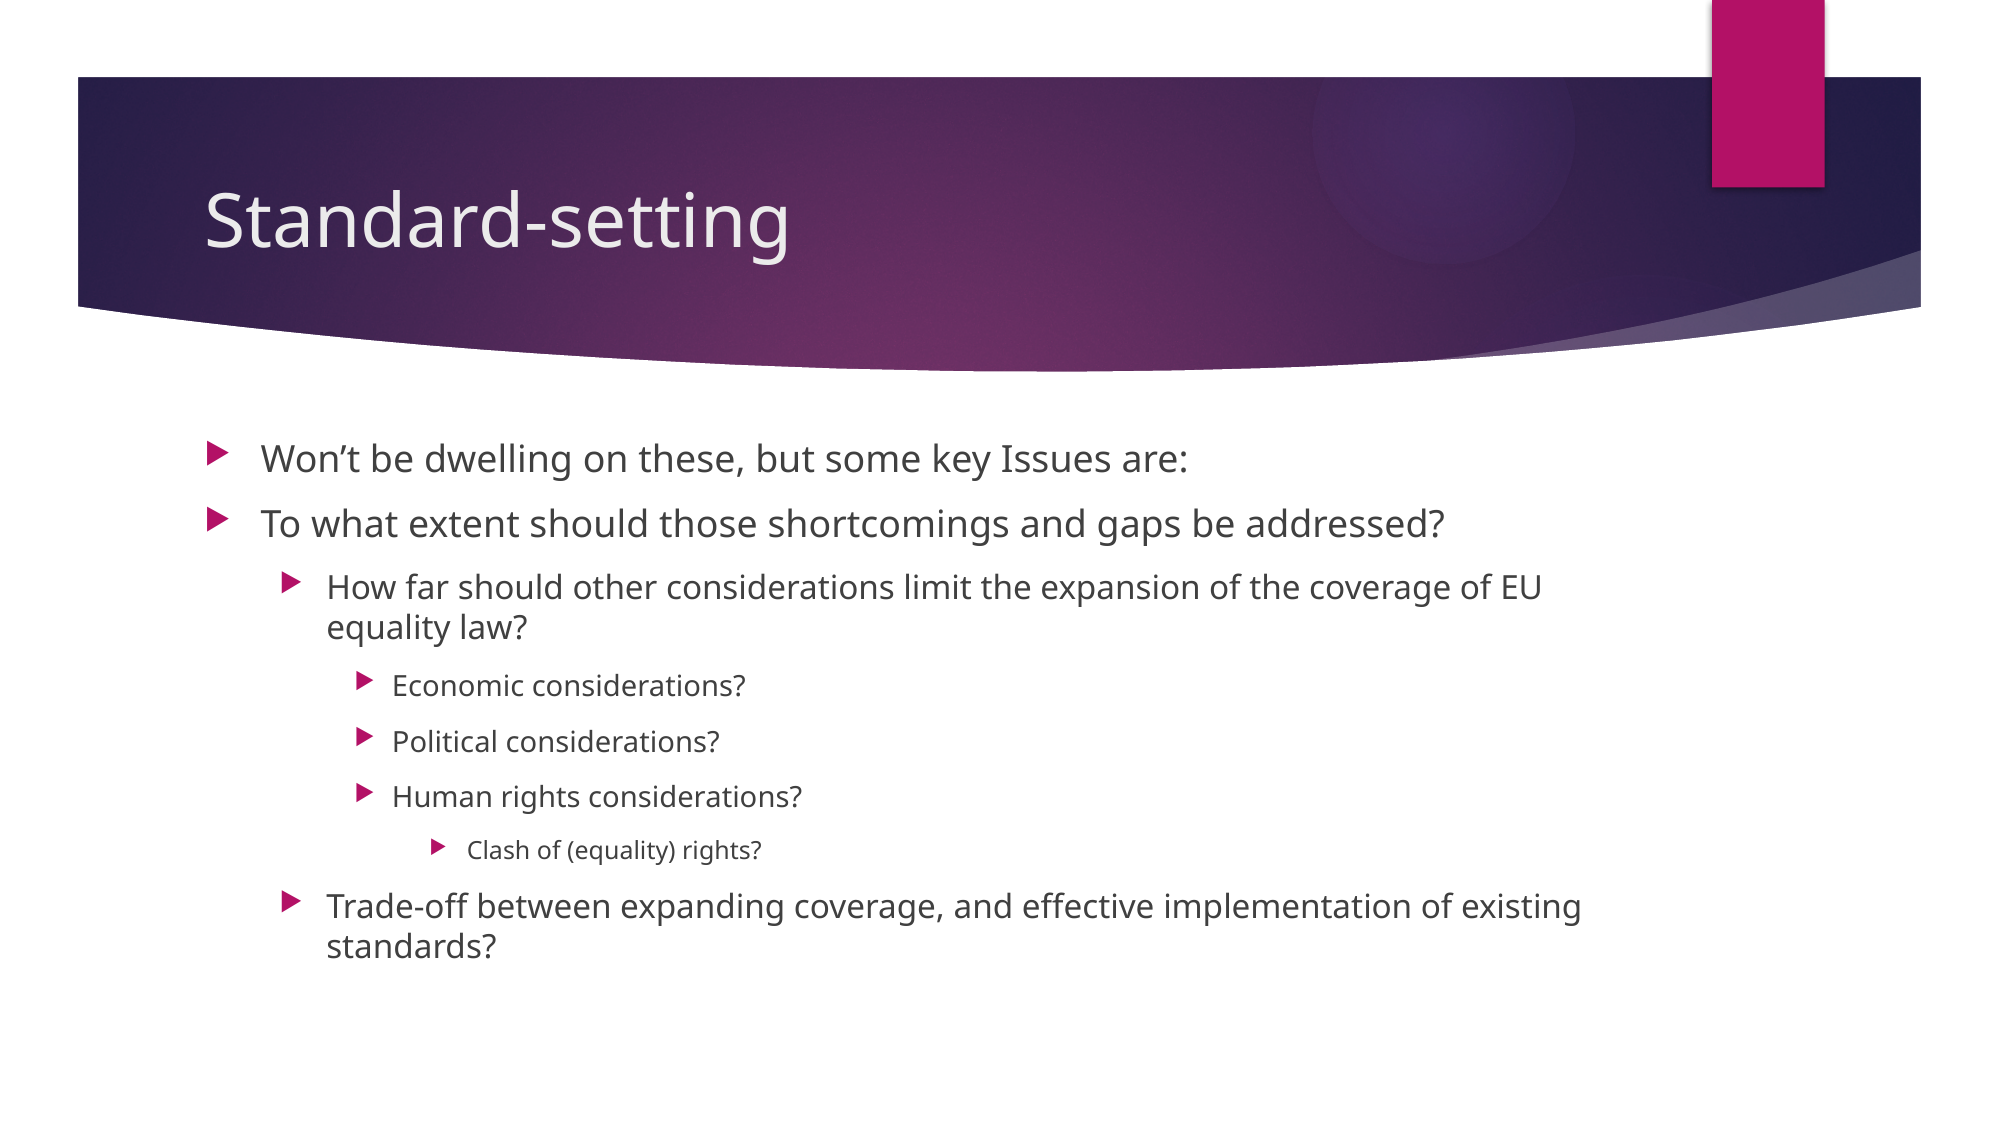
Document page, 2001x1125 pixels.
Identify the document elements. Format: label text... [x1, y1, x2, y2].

list Won’t be dwelling on these, but some key Issues are: To what extent should those shortcomings and gaps be addressed? How far should other considerations limit the expansion of the coverage of EU equality law? Economic considerations? Political considerations? Human rights considerations? Clash of (equality) rights? Trade-off between expanding coverage, and effective implementation of existing standards? [189, 427, 1638, 988]
title Standard-setting [189, 159, 1627, 276]
